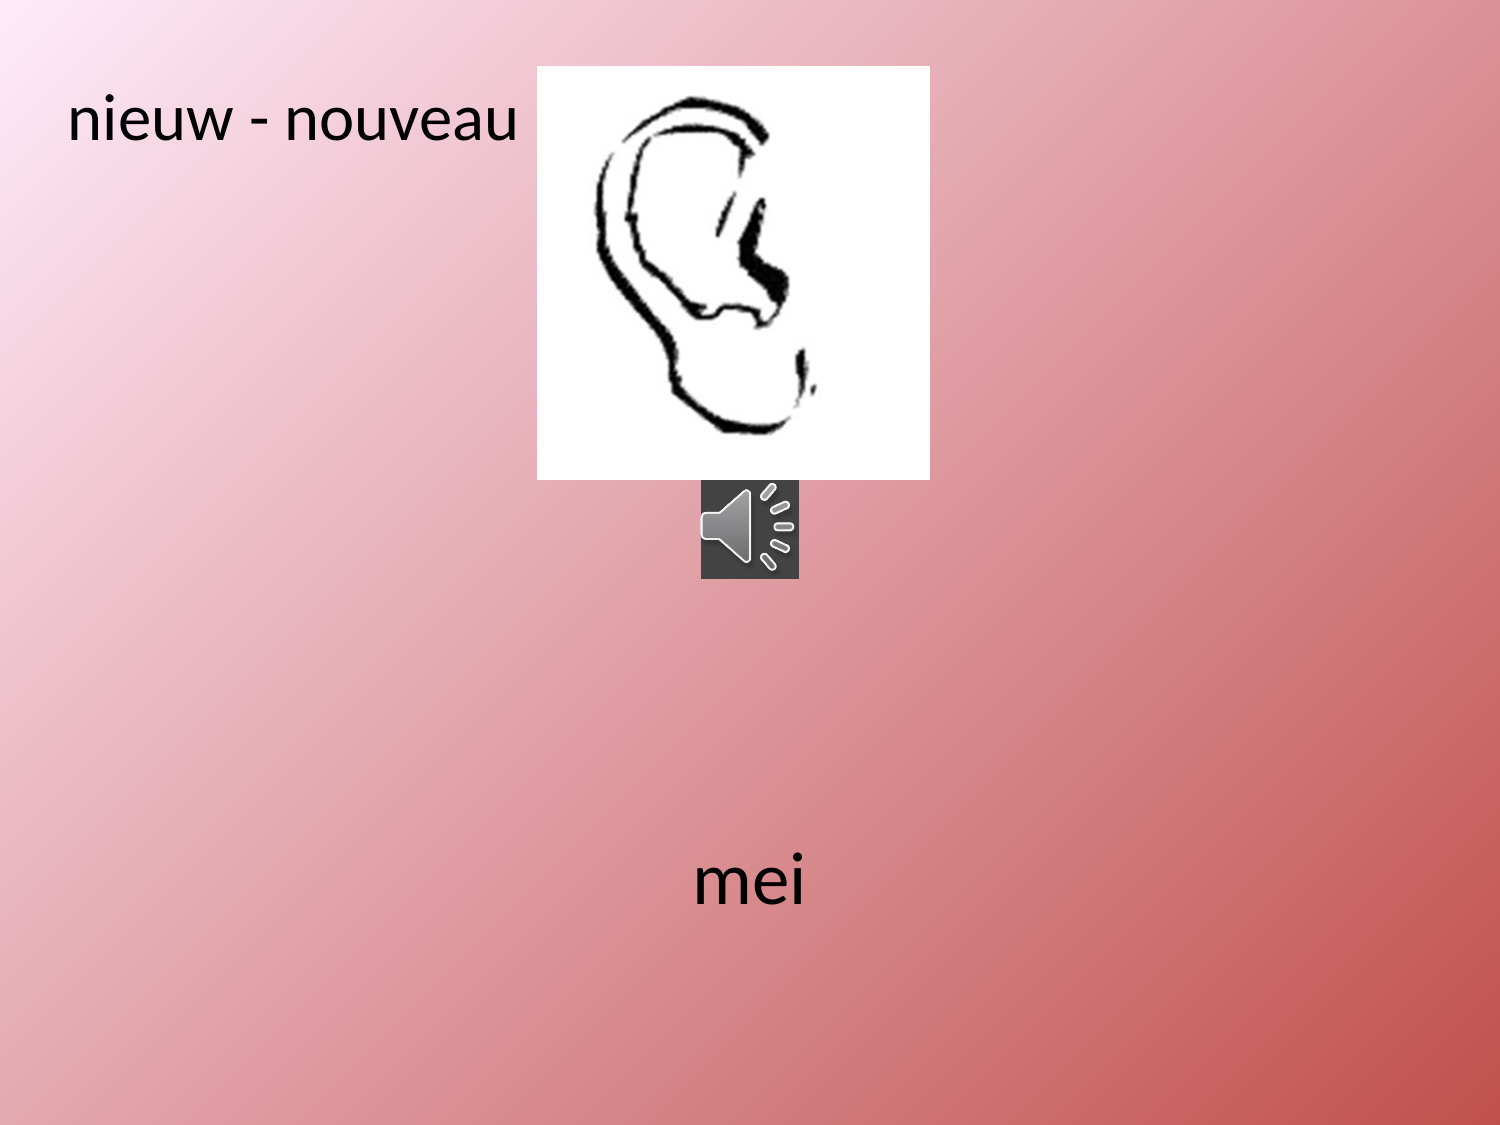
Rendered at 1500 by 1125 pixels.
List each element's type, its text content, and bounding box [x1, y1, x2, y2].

text_box mei [271, 822, 1229, 927]
text_box nieuw - nouveau [53, 66, 535, 161]
picture [537, 66, 930, 580]
